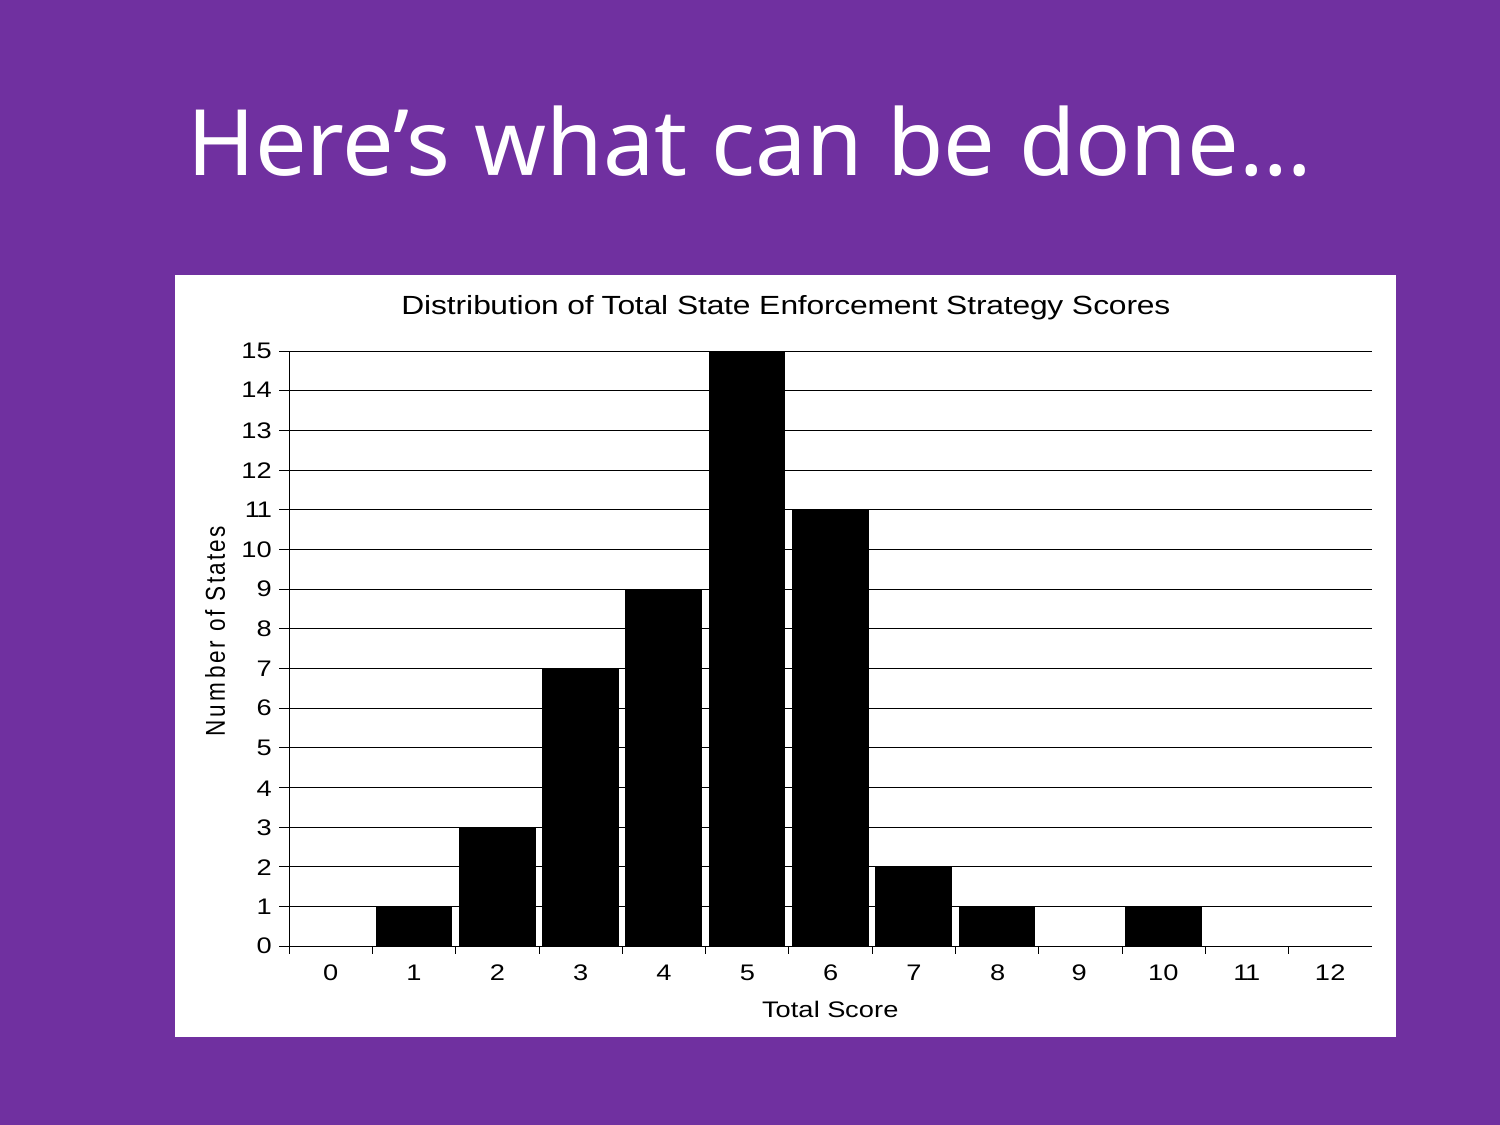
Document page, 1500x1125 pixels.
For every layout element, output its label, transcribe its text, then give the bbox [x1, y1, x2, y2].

title Here’s what can be done… [75, 45, 1425, 233]
picture [174, 274, 1397, 1038]
